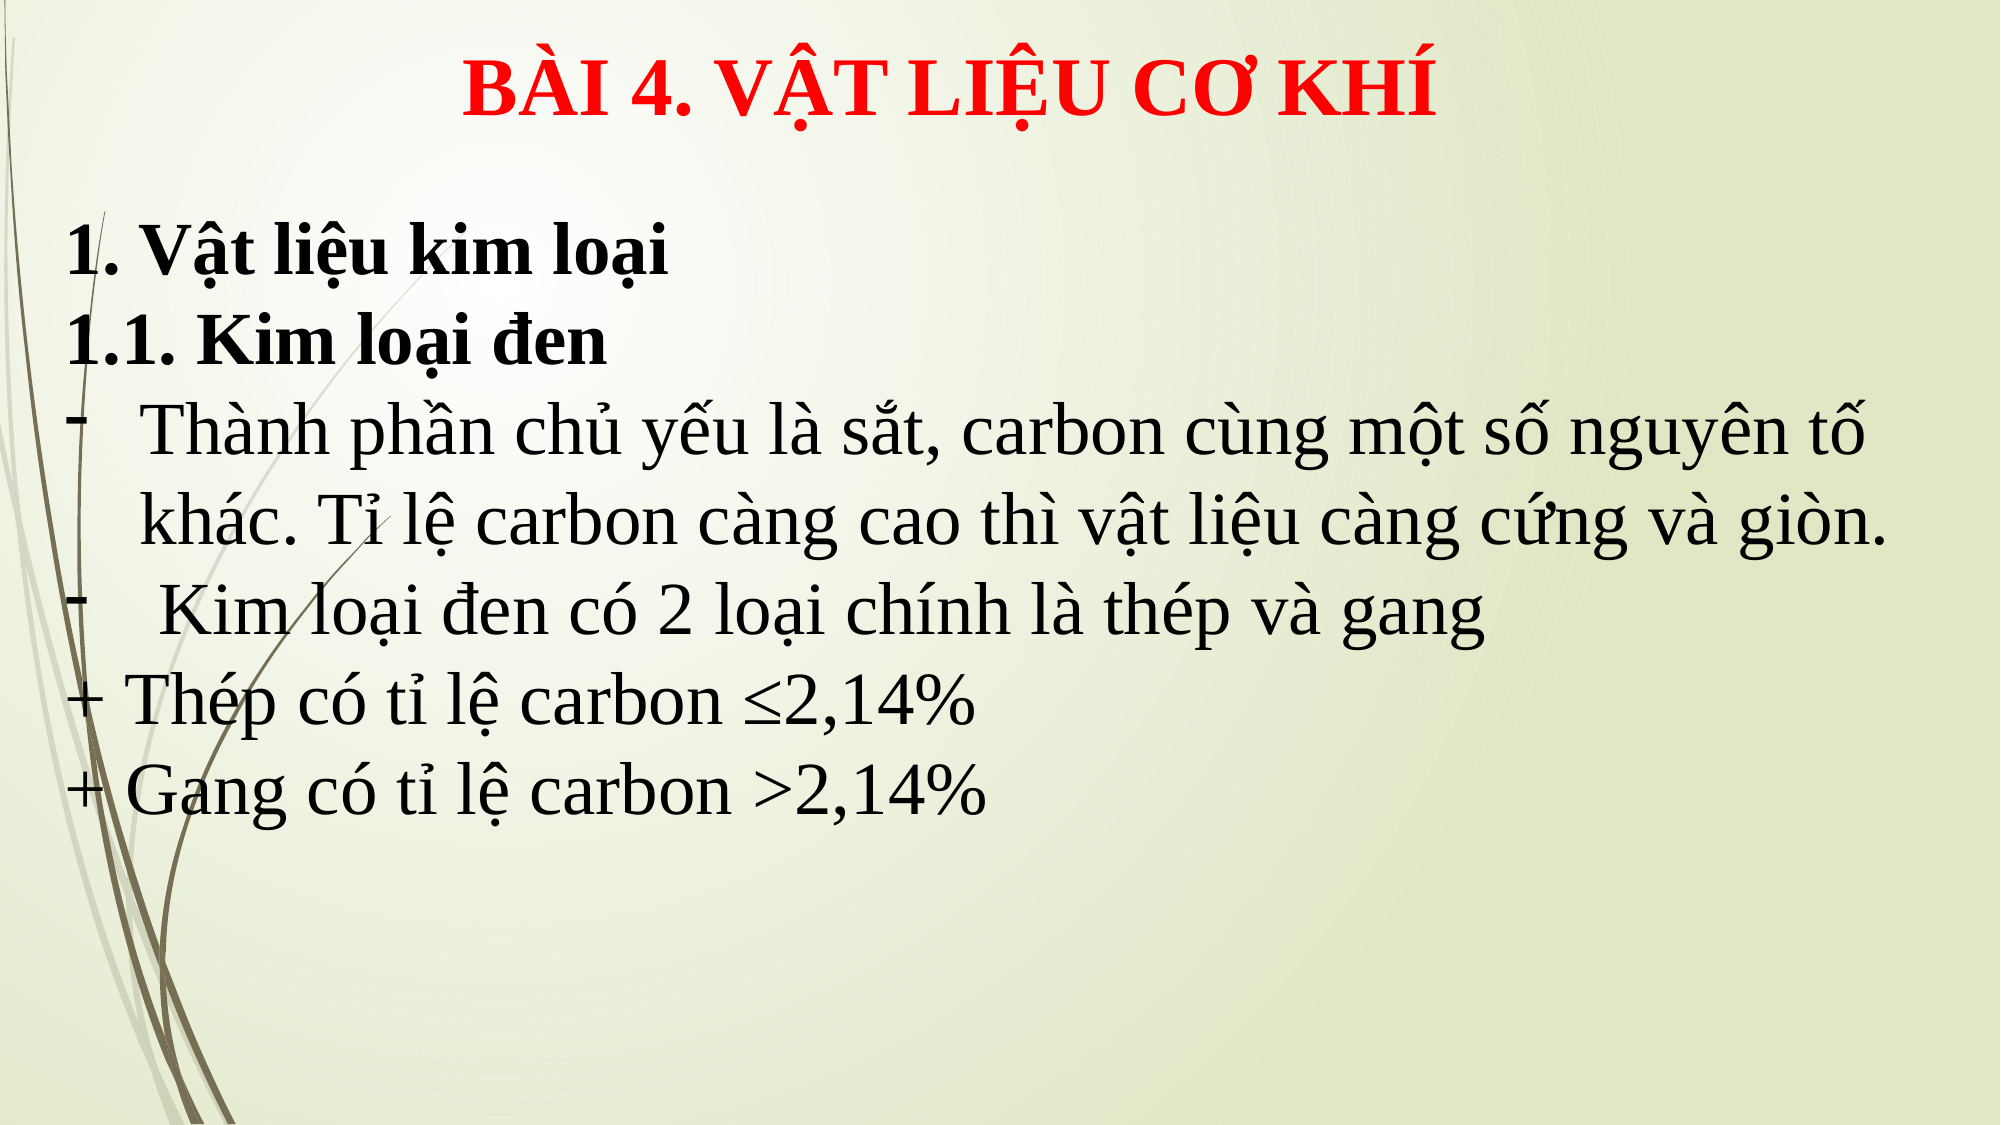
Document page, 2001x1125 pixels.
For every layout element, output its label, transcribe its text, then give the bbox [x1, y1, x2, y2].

text_box 1. Vật liệu kim loại 1.1. Kim loại đen Thành phần chủ yếu là sắt, carbon cùng một số nguyên tố khác. Tỉ lệ carbon càng cao thì vật liệu càng cứng và giòn. Kim loại đen có 2 loại chính là thép và gang + Thép có tỉ lệ carbon ≤2,14% + Gang có tỉ lệ carbon >2,14% [50, 191, 1950, 837]
text_box BÀI 4. VẬT LIỆU CƠ KHÍ [447, 24, 1504, 140]
